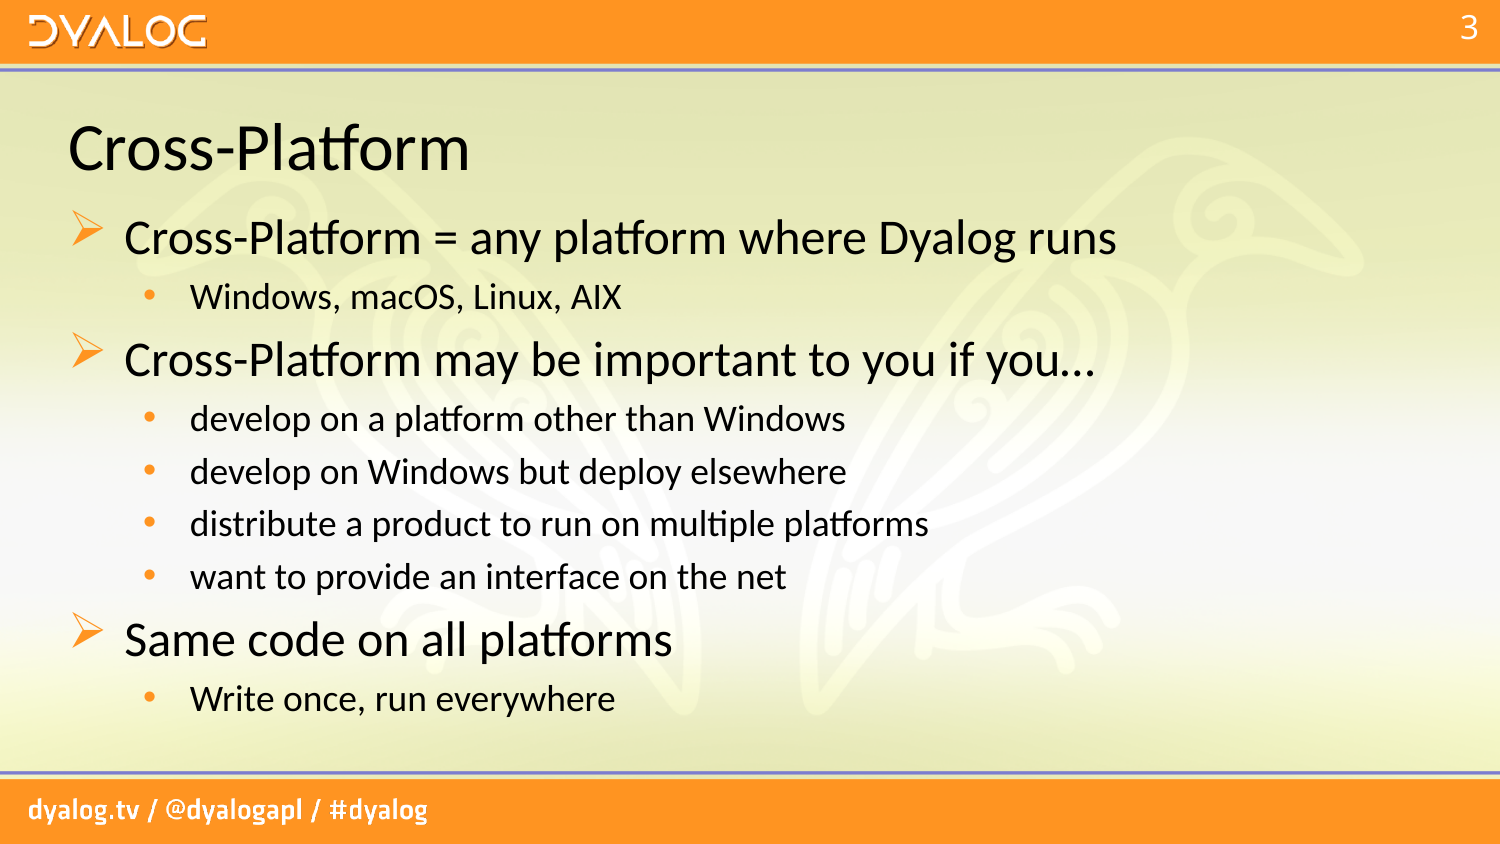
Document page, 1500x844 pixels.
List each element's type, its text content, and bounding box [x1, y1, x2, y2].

picture [0, 0, 1500, 844]
title Cross-Platform [53, 94, 1425, 192]
list Cross-Platform = any platform where Dyalog runs Windows, macOS, Linux, AIX Cross-Platform may be important to you if you… develop on a platform other than Windows develop on Windows but deploy elsewhere distribute a product to run on multiple platforms want to provide an interface on the net Same code on all platforms Write once, run everywhere [53, 196, 1425, 754]
